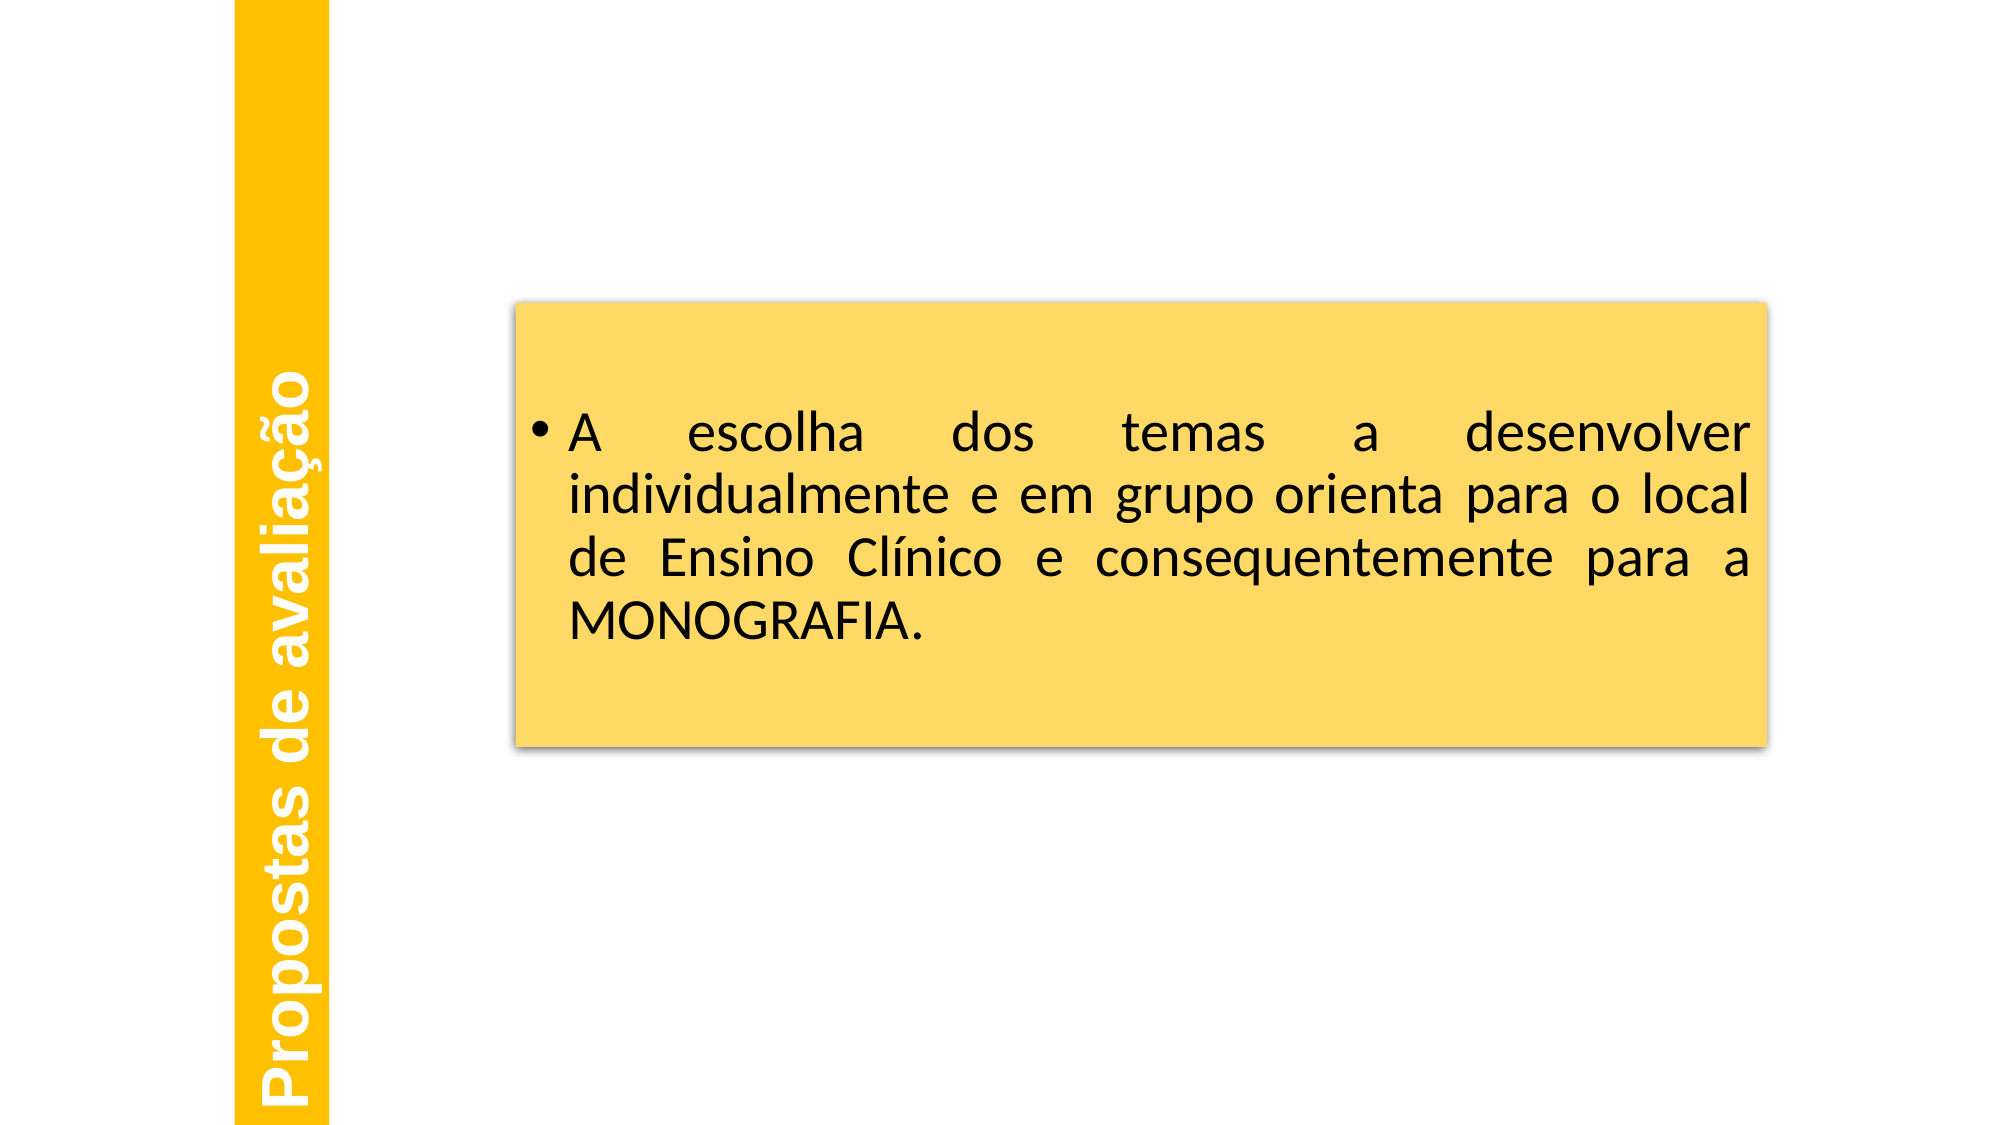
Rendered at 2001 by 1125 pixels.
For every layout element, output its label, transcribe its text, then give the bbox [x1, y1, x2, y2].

list A escolha dos temas a desenvolver individualmente e em grupo orienta para o local de Ensino Clínico e consequentemente para a MONOGRAFIA. [515, 302, 1767, 747]
text_box Propostas de avaliação [234, 0, 330, 1125]
